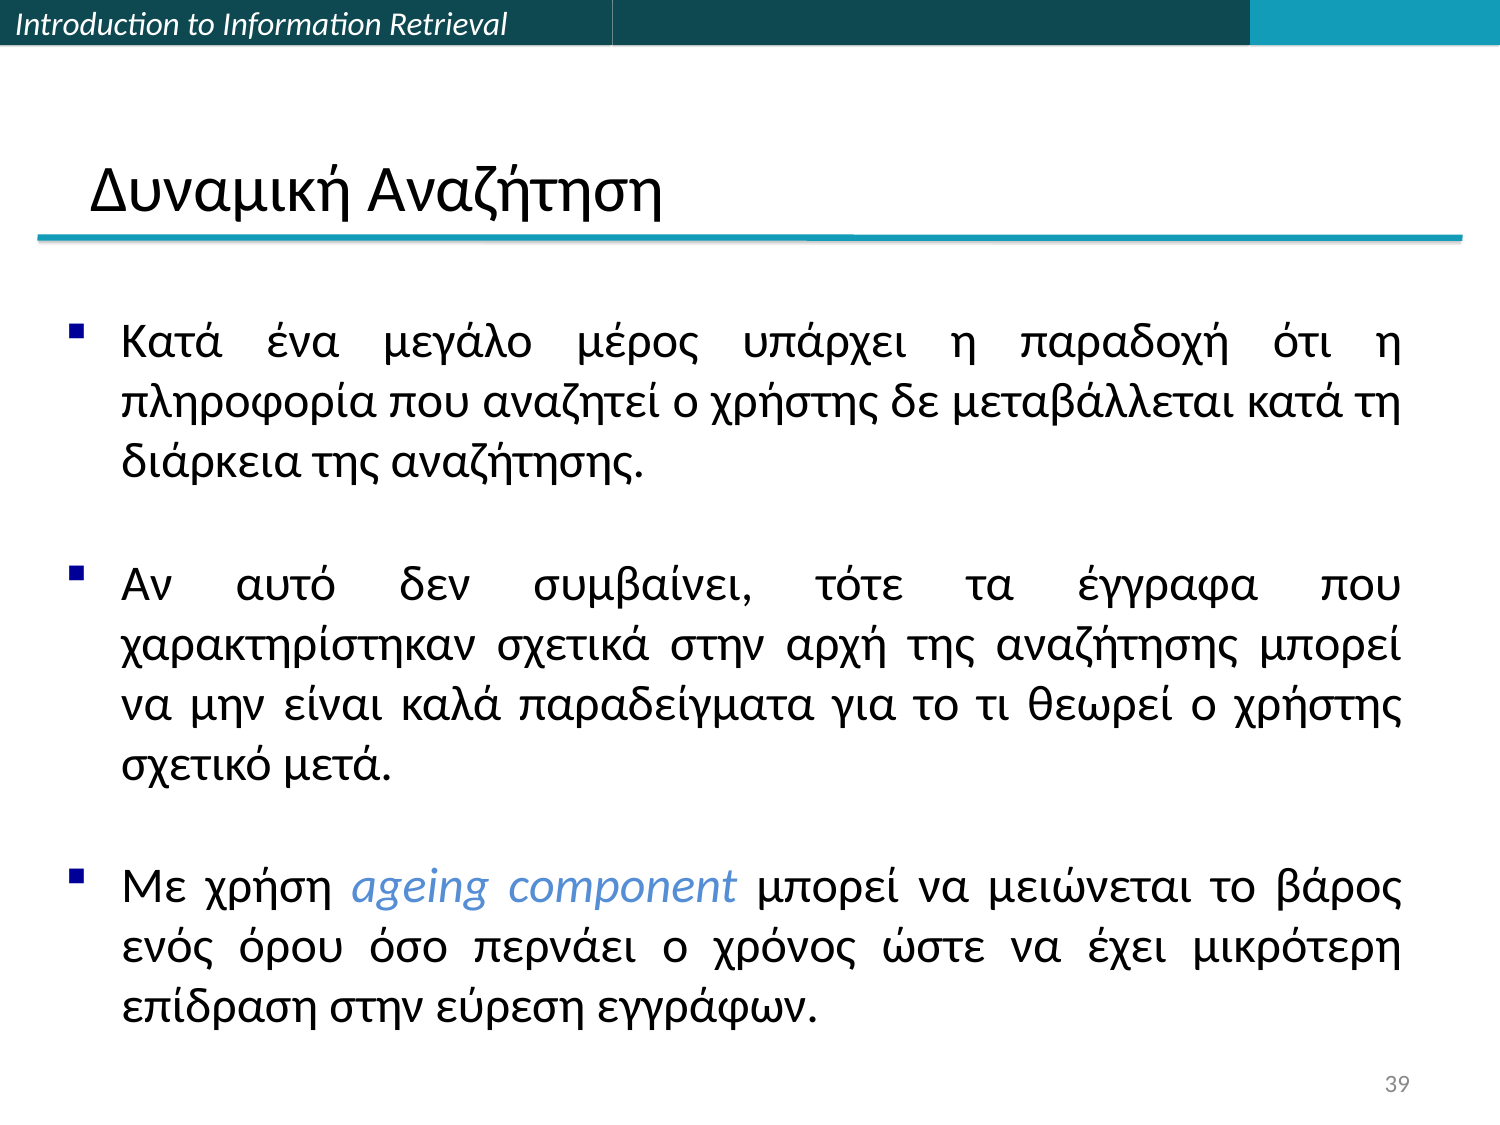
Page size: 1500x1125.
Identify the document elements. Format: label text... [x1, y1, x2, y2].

title Δυναμική Αναζήτηση [74, 44, 1426, 233]
list Κατά ένα μεγάλο μέρος υπάρχει η παραδοχή ότι η πληροφορία που αναζητεί ο χρήστης δε μεταβάλλεται κατά τη διάρκεια της αναζήτησης. Αν αυτό δεν συμβαίνει, τότε τα έγγραφα που χαρακτηρίστηκαν σχετικά στην αρχή της αναζήτησης μπορεί να μην είναι καλά παραδείγματα για το τι θεωρεί ο χρήστης σχετικό μετά. Με χρήση ageing component μπορεί να μειώνεται το βάρος ενός όρου όσο περνάει ο χρόνος ώστε να έχει μικρότερη επίδραση στην εύρεση εγγράφων. [49, 299, 1418, 915]
slide_number 39 [1074, 1062, 1425, 1103]
